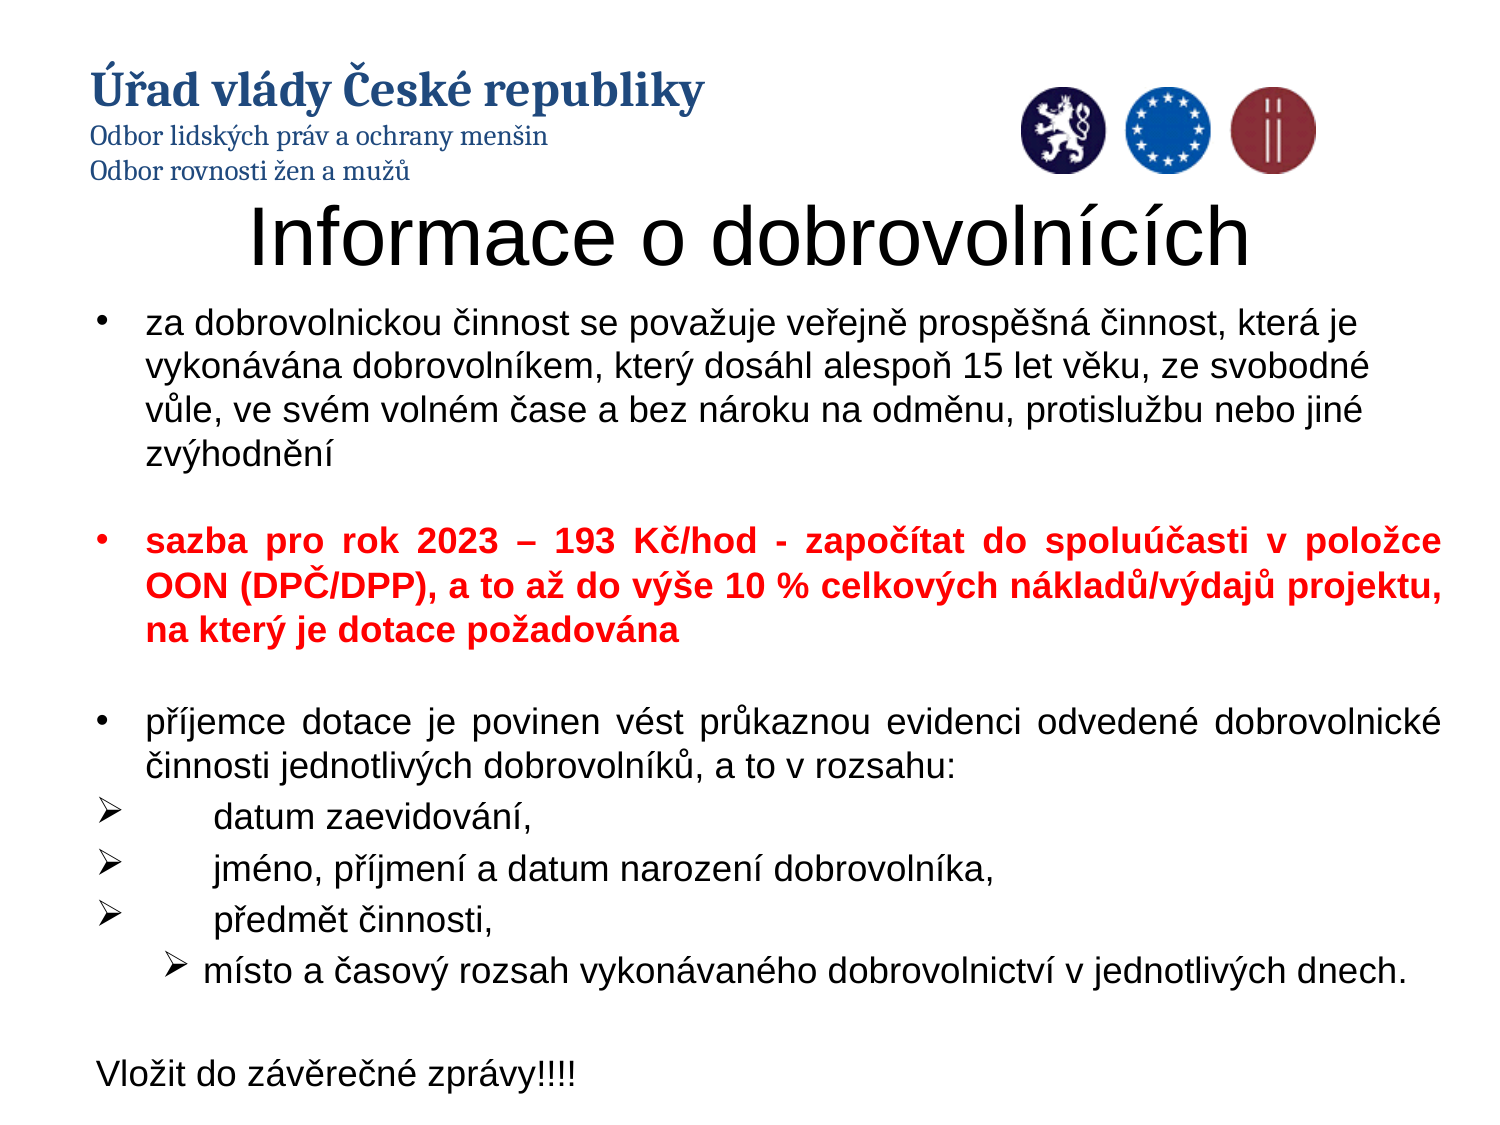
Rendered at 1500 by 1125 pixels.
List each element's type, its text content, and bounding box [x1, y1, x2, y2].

title Informace o dobrovolnících [75, 233, 1425, 310]
text_box Úřad vlády České republiky Odbor lidských práv a ochrany menšin Odbor rovnosti žen a mužů [74, 45, 1425, 233]
list za dobrovolnickou činnost se považuje veřejně prospěšná činnost, která je vykonávána dobrovolníkem, který dosáhl alespoň 15 let věku, ze svobodné vůle, ve svém volném čase a bez nároku na odměnu, protislužbu nebo jiné zvýhodnění sazba pro rok 2023 – 193 Kč/hod - započítat do spoluúčasti v položce OON (DPČ/DPP), a to až do výše 10 % celkových nákladů/výdajů projektu, na který je dotace požadována příjemce dotace je povinen vést průkaznou evidenci odvedené dobrovolnické činnosti jednotlivých dobrovolníků, a to v rozsahu: datum zaevidování, jméno, příjmení a datum narození dobrovolníka, předmět činnosti, místo a časový rozsah vykonávaného dobrovolnictví v jednotlivých dnech. Vložit do závěrečné zprávy!!!! [80, 290, 1459, 1105]
picture [1021, 86, 1316, 174]
